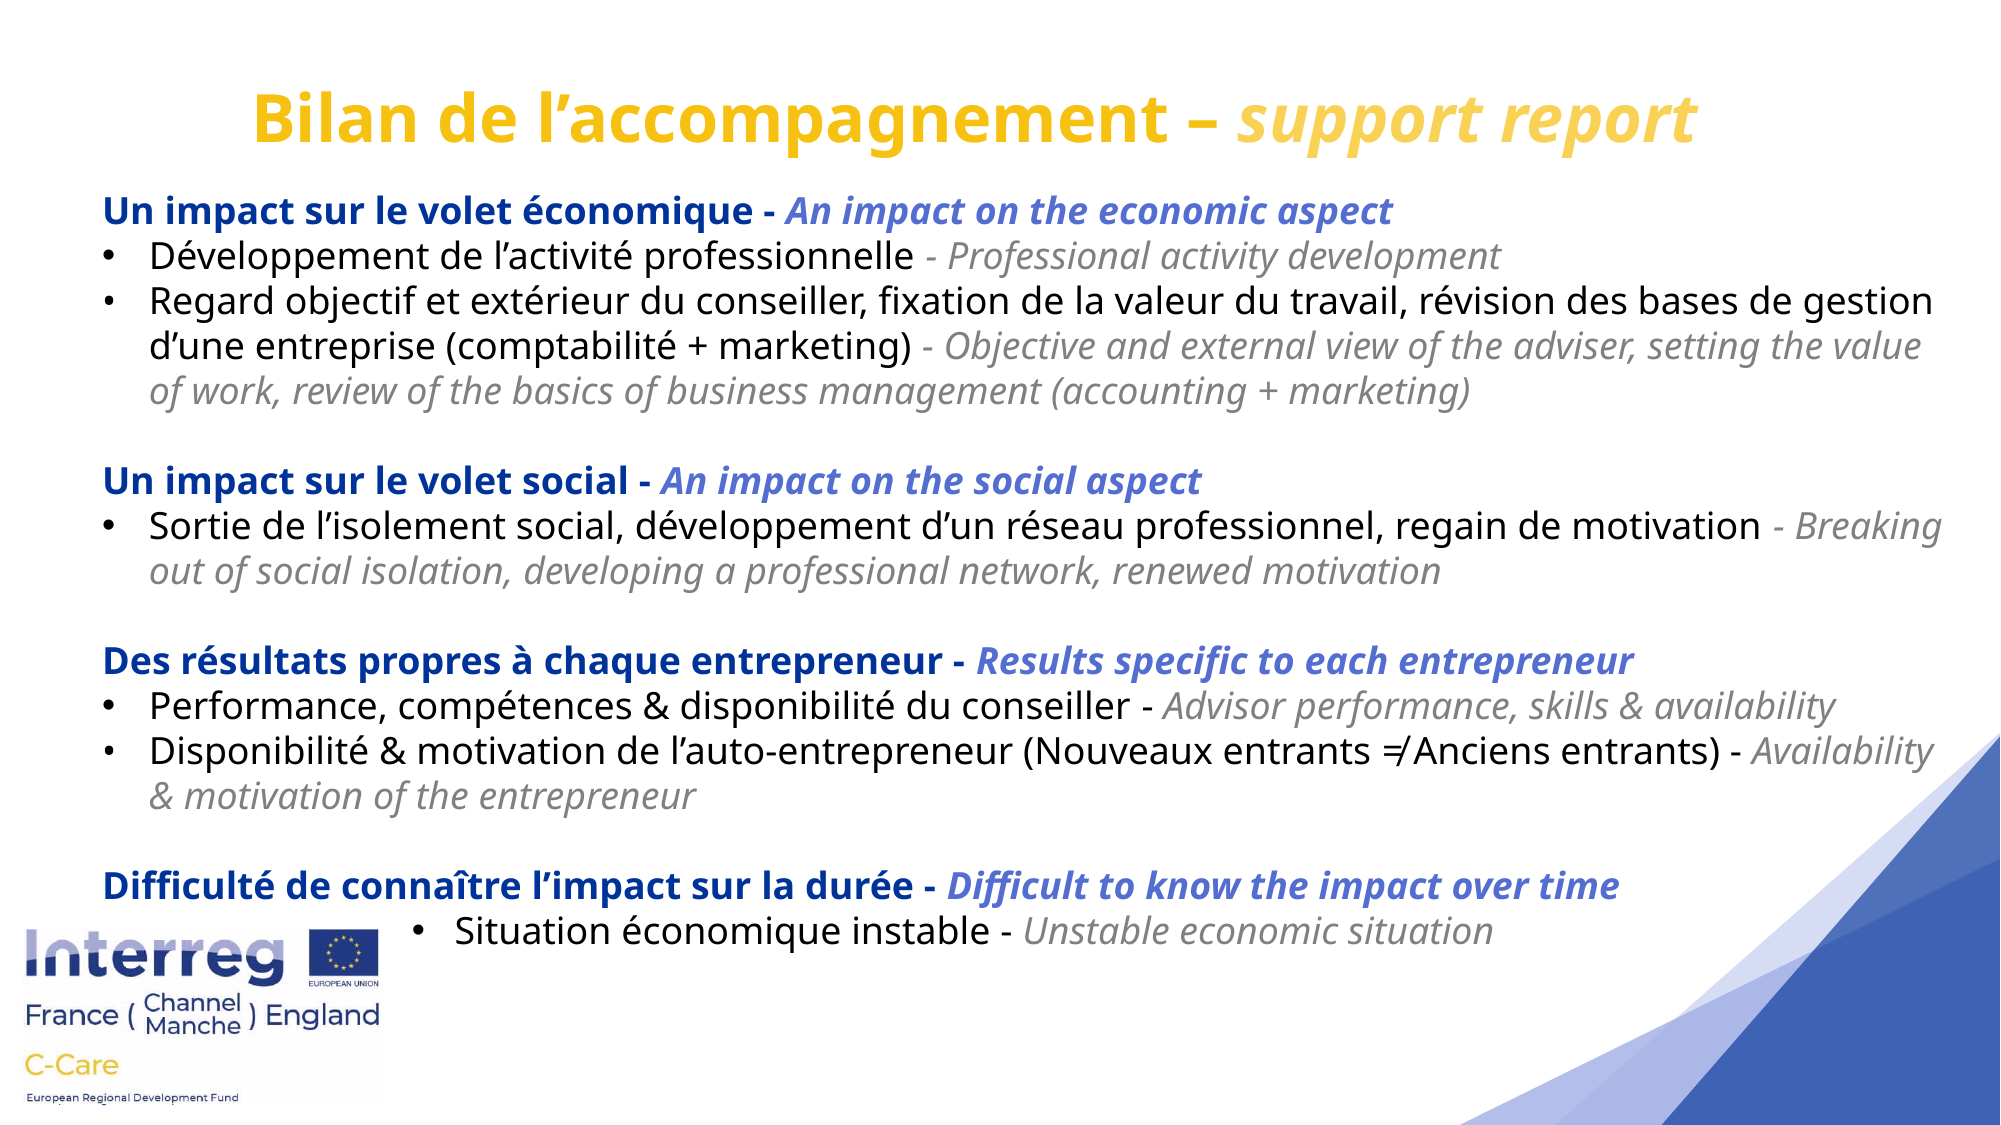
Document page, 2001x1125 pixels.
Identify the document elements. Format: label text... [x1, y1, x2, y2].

title Bilan de l’accompagnement – support report [112, 28, 1838, 179]
text_box Un impact sur le volet économique - An impact on the economic aspect Développement de l’activité professionnelle - Professional activity development Regard objectif et extérieur du conseiller, fixation de la valeur du travail, révision des bases de gestion d’une entreprise (comptabilité + marketing) - Objective and external view of the adviser, setting the value of work, review of the basics of business management (accounting + marketing) Un impact sur le volet social - An impact on the social aspect Sortie de l’isolement social, développement d’un réseau professionnel, regain de motivation - Breaking out of social isolation, developing a professional network, renewed motivation Des résultats propres à chaque entrepreneur - Results specific to each entrepreneur Performance, compétences & disponibilité du conseiller - Advisor performance, skills & availability Disponibilité & motivation de l’auto-entrepreneur (Nouveaux entrants ≠ Anciens entrants) - Availability & motivation of the entrepreneur Difficulté de connaître l’impact sur la durée - Difficult to know the impact over time Situation économique instable - Unstable economic situation [87, 179, 1969, 1125]
picture [0, 901, 381, 1125]
